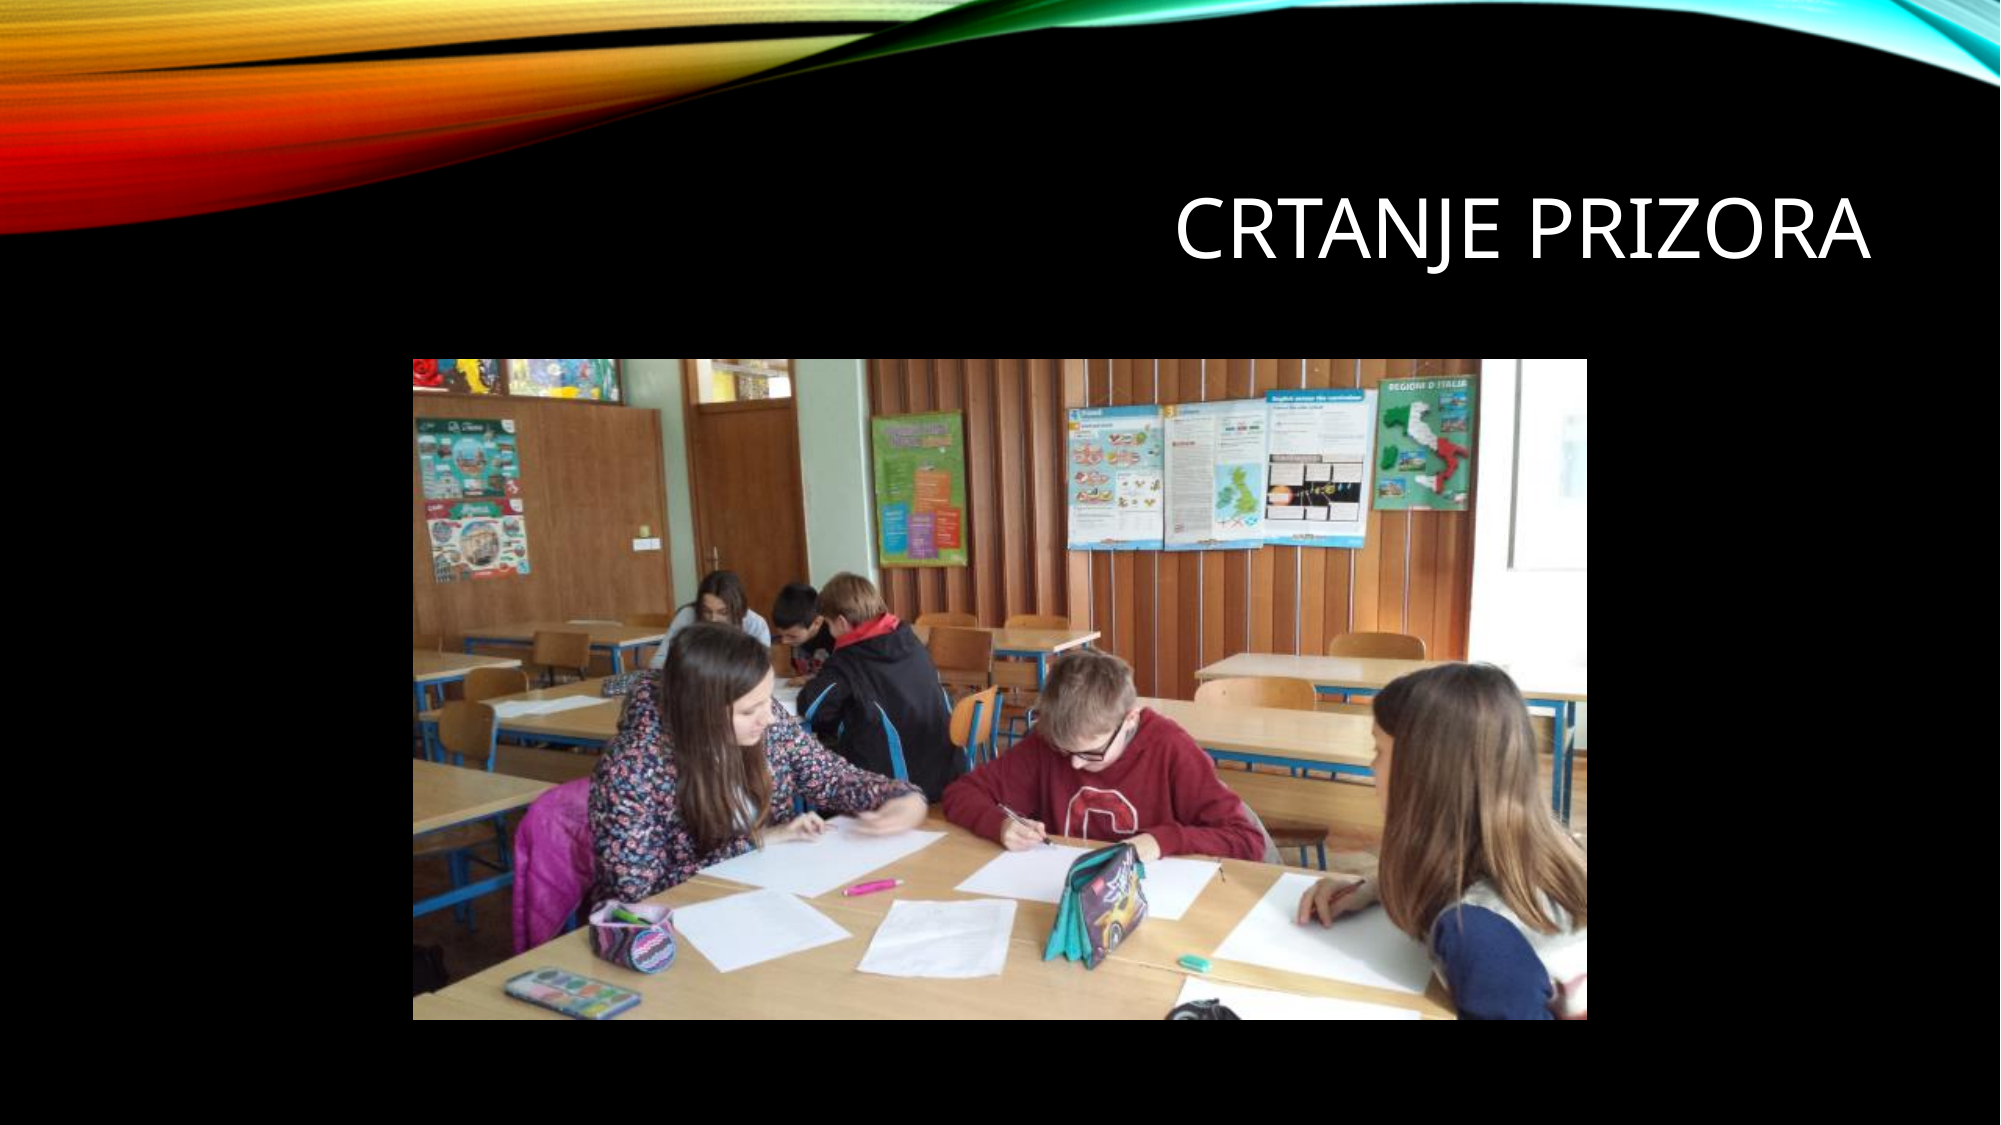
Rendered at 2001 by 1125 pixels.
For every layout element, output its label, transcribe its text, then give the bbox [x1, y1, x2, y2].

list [412, 359, 1588, 1021]
picture [0, 0, 2000, 237]
title Crtanje prizora [474, 125, 1888, 338]
